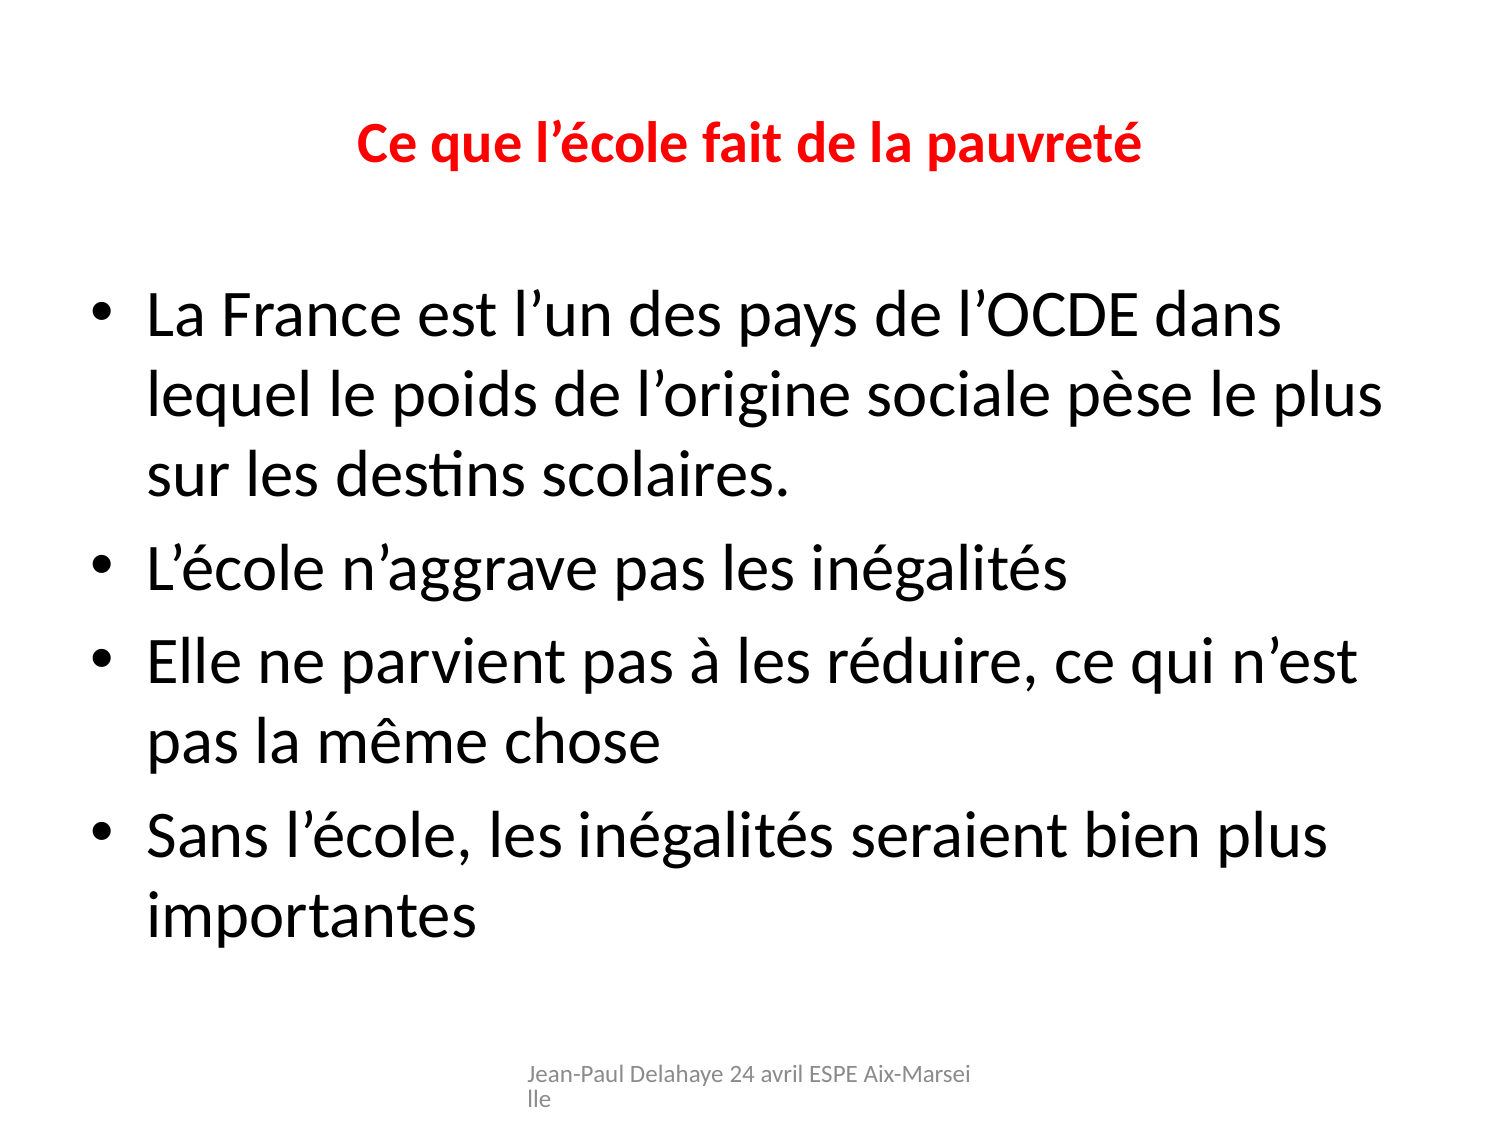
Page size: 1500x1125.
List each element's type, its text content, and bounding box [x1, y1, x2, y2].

list La France est l’un des pays de l’OCDE dans lequel le poids de l’origine sociale pèse le plus sur les destins scolaires. L’école n’aggrave pas les inégalités Elle ne parvient pas à les réduire, ce qui n’est pas la même chose Sans l’école, les inégalités seraient bien plus importantes [75, 262, 1425, 1005]
footer Jean-Paul Delahaye 24 avril ESPE Aix-Marseille [512, 1042, 988, 1103]
title Ce que l’école fait de la pauvreté [75, 45, 1425, 233]
